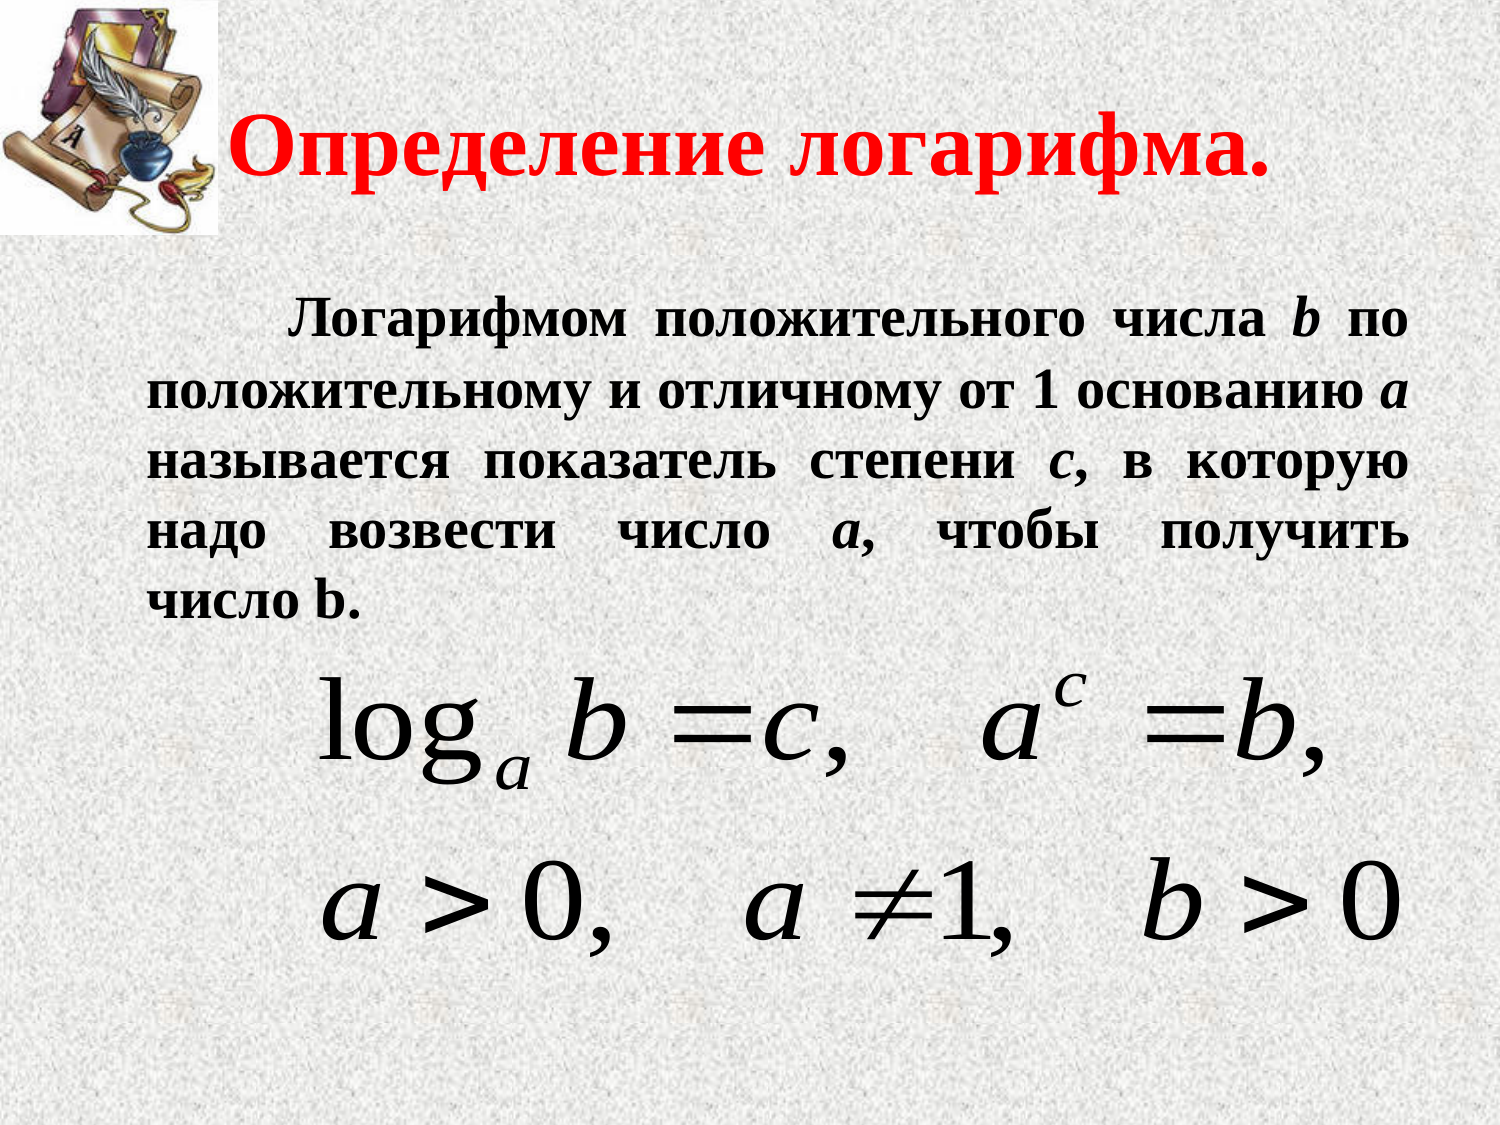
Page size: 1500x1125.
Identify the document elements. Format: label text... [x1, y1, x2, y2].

title Определение логарифма. [223, 44, 1426, 233]
picture [0, 0, 1500, 1125]
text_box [299, 633, 1427, 988]
list Логарифмом положительного числа b по положительному и отличному от 1 основанию а называется показатель степени с, в которую надо возвести число а, чтобы получить число b. [74, 262, 1426, 1006]
